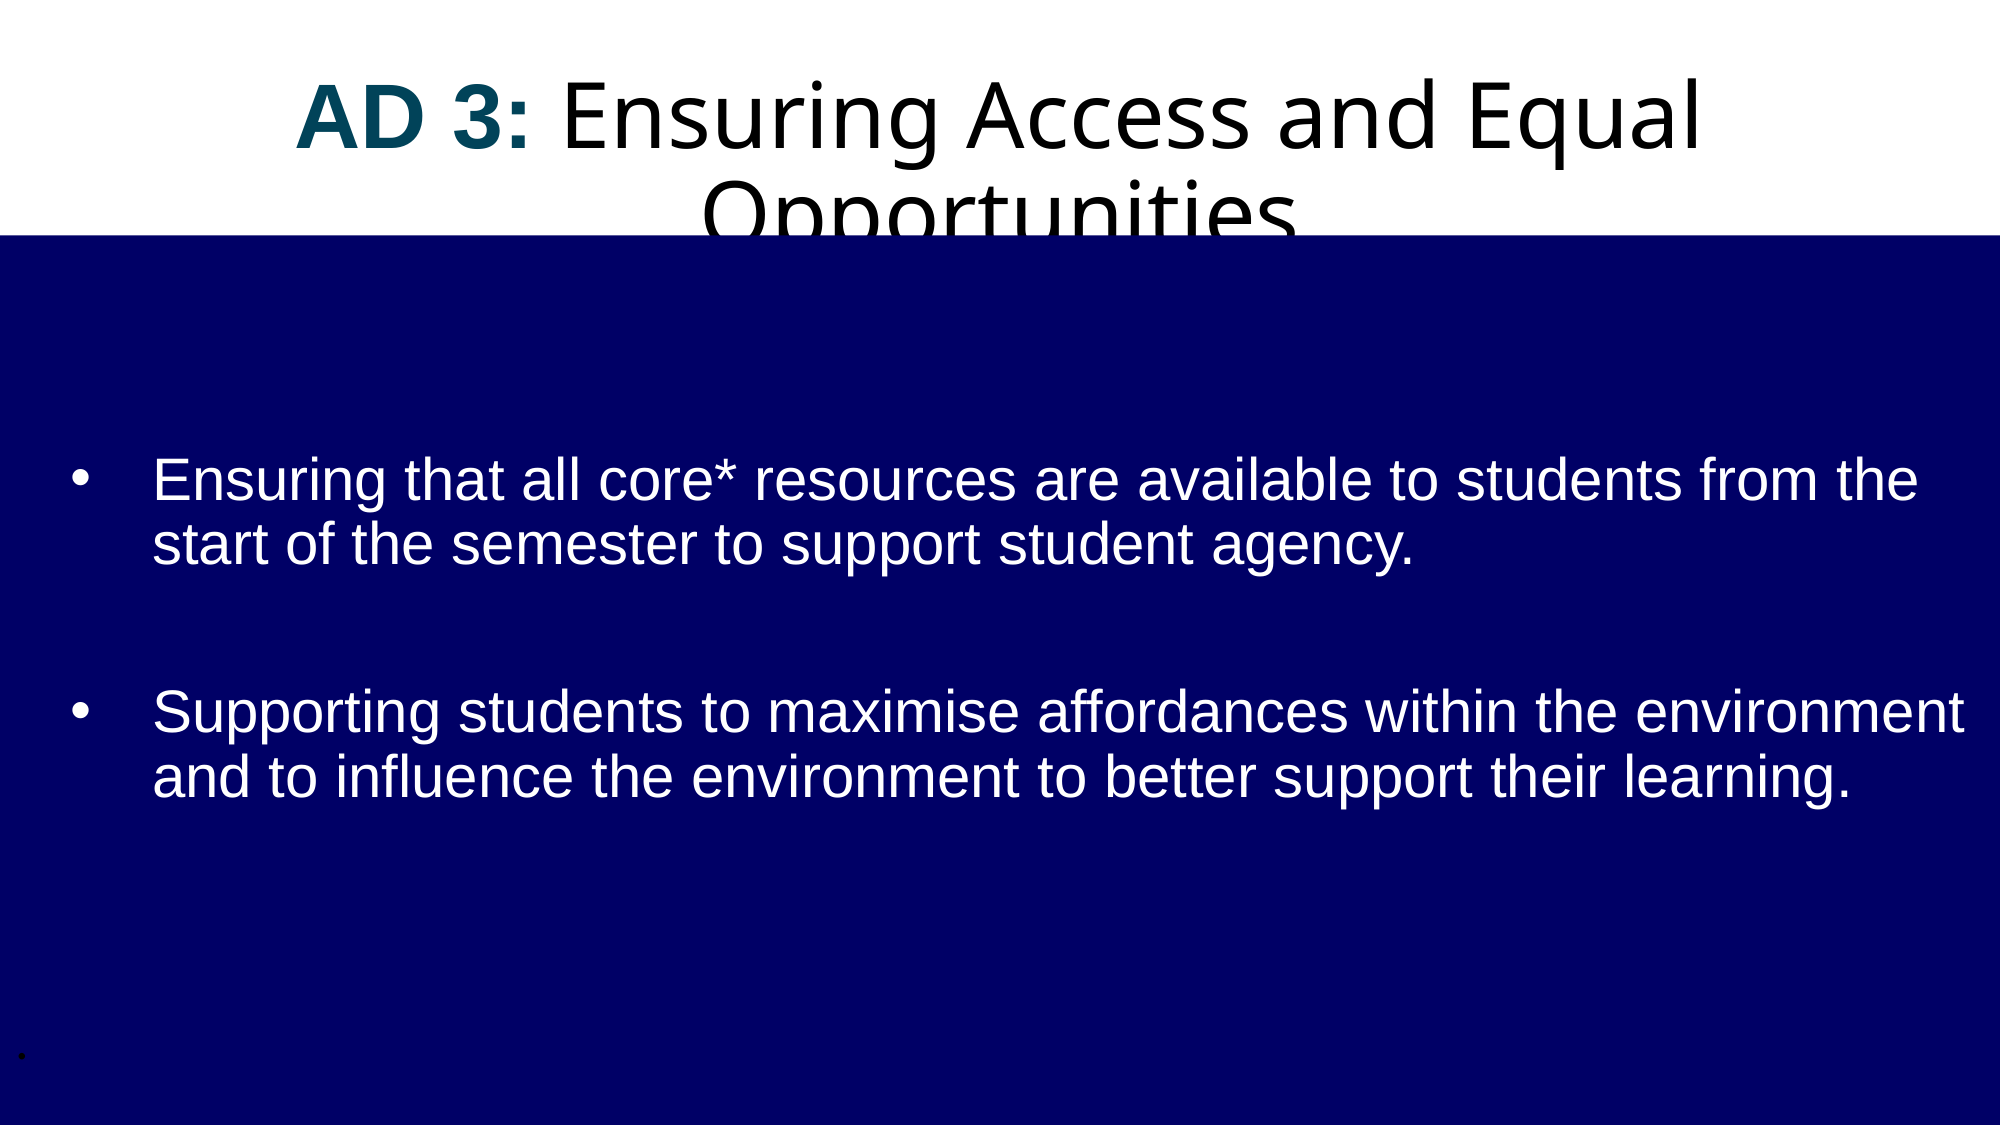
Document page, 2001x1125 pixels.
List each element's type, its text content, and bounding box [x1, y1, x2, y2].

list Ensuring that all core* resources are available to students from the start of the semester to support student agency. Supporting students to maximise affordances within the environment and to influence the environment to better support their learning. . [0, 235, 2000, 1125]
title AD 3: Ensuring Access and Equal Opportunities [0, 59, 2000, 235]
